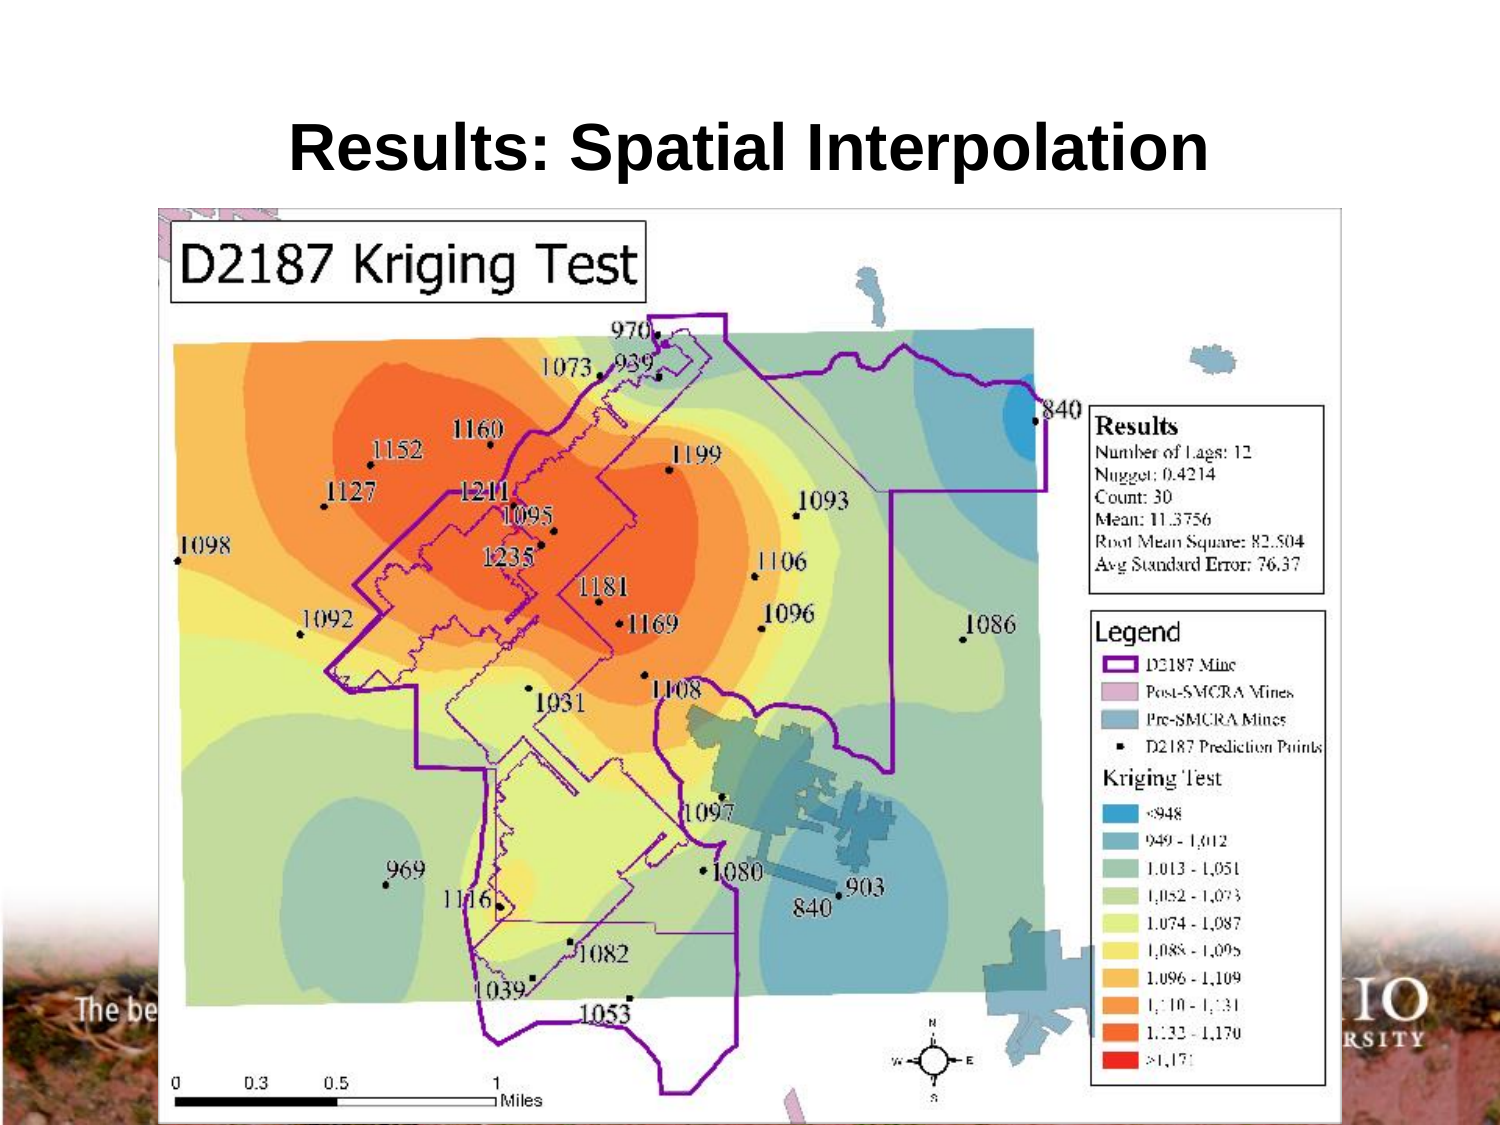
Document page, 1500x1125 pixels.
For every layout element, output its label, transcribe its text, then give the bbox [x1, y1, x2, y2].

title Results: Spatial Interpolation [97, 37, 1403, 250]
picture [0, 0, 1500, 1125]
